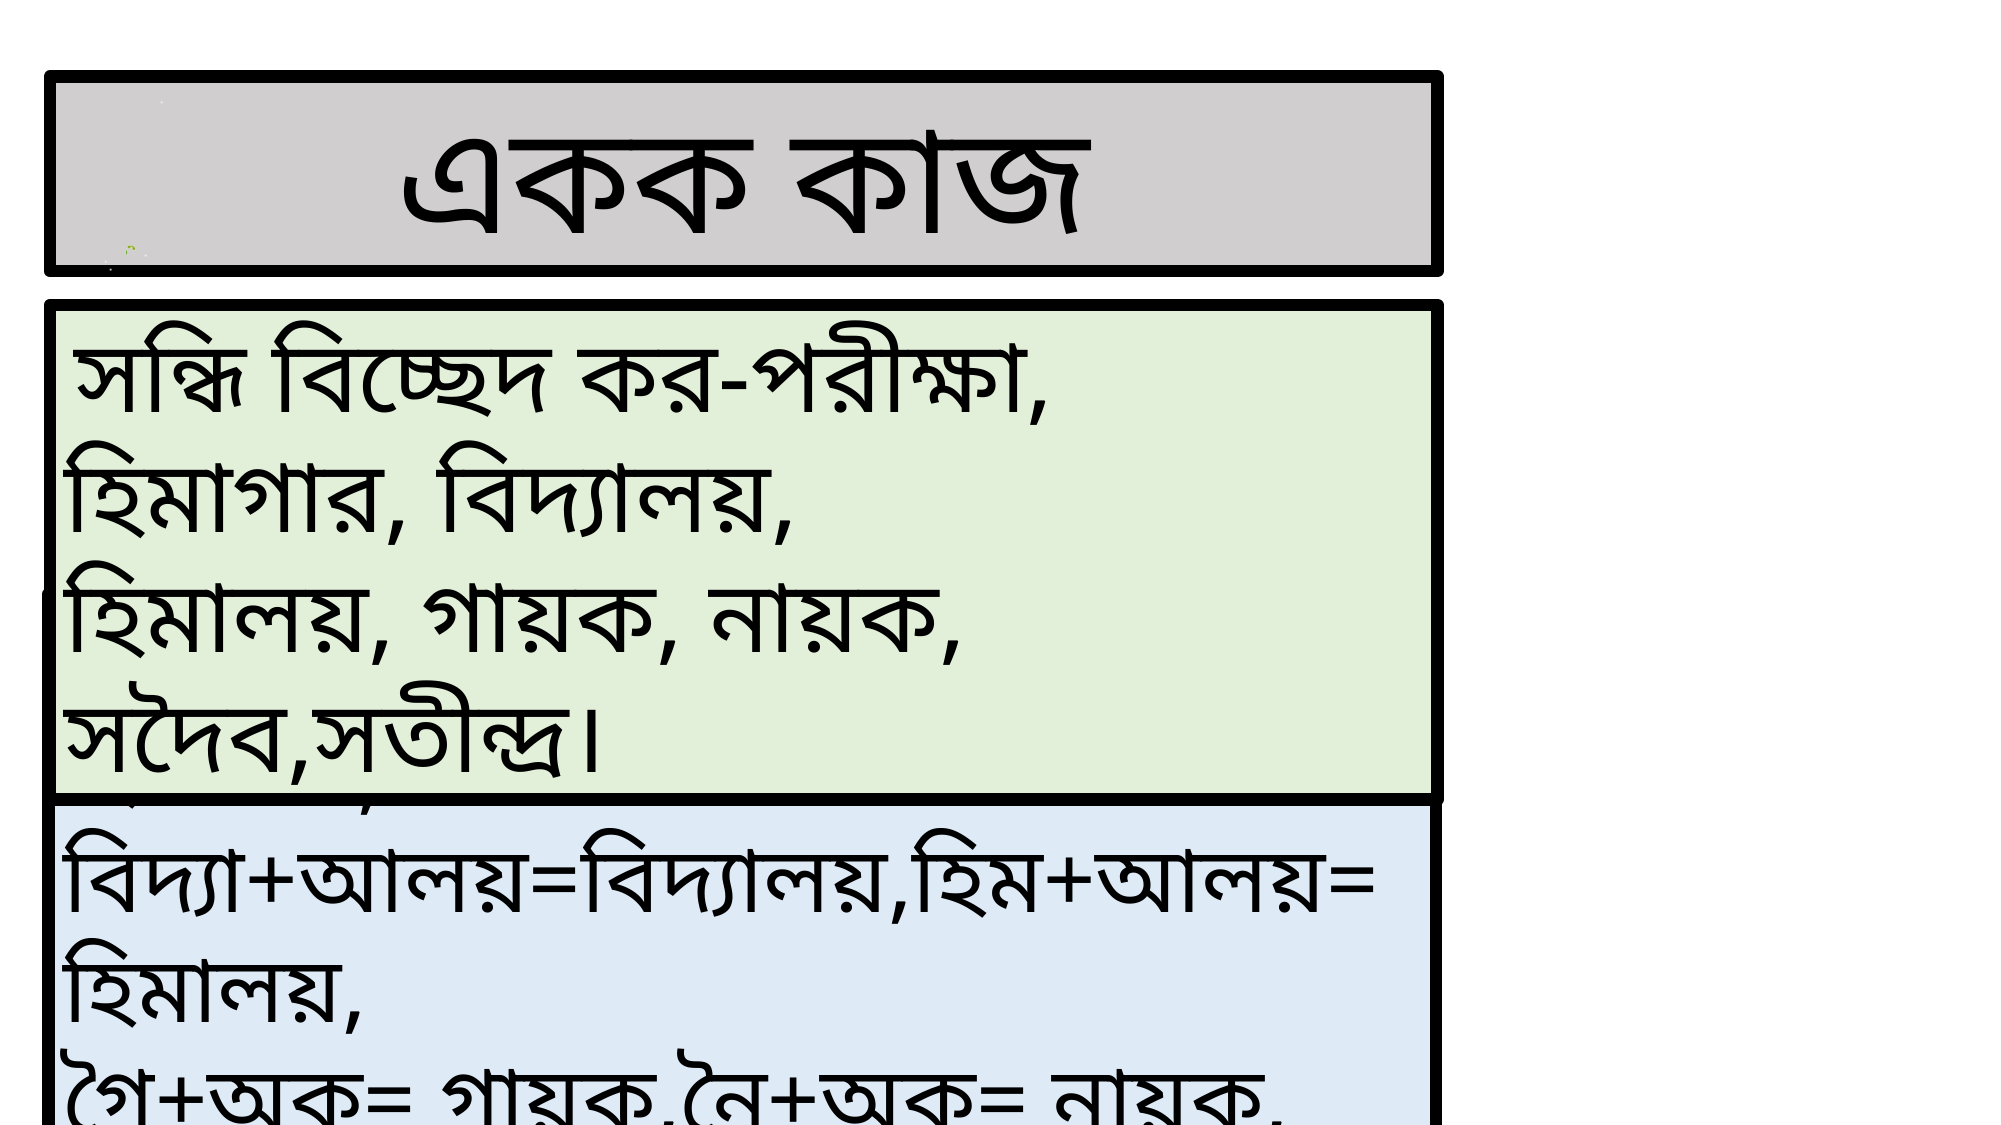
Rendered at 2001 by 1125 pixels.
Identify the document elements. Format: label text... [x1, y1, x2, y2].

text_box পরি+ঈক্ষা= পরীক্ষা, হিম+আগার= হিমাগার, বিদ্যা+আলয়=বিদ্যালয়,হিম+আলয়= হিমালয়, গৈ+অক= গায়ক,নৈ+অক= নায়ক, সদা+এব=সদৈব,সতী+ইন্দ্র=সতীন্দ্র । [48, 806, 1436, 1125]
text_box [49, 76, 1438, 563]
